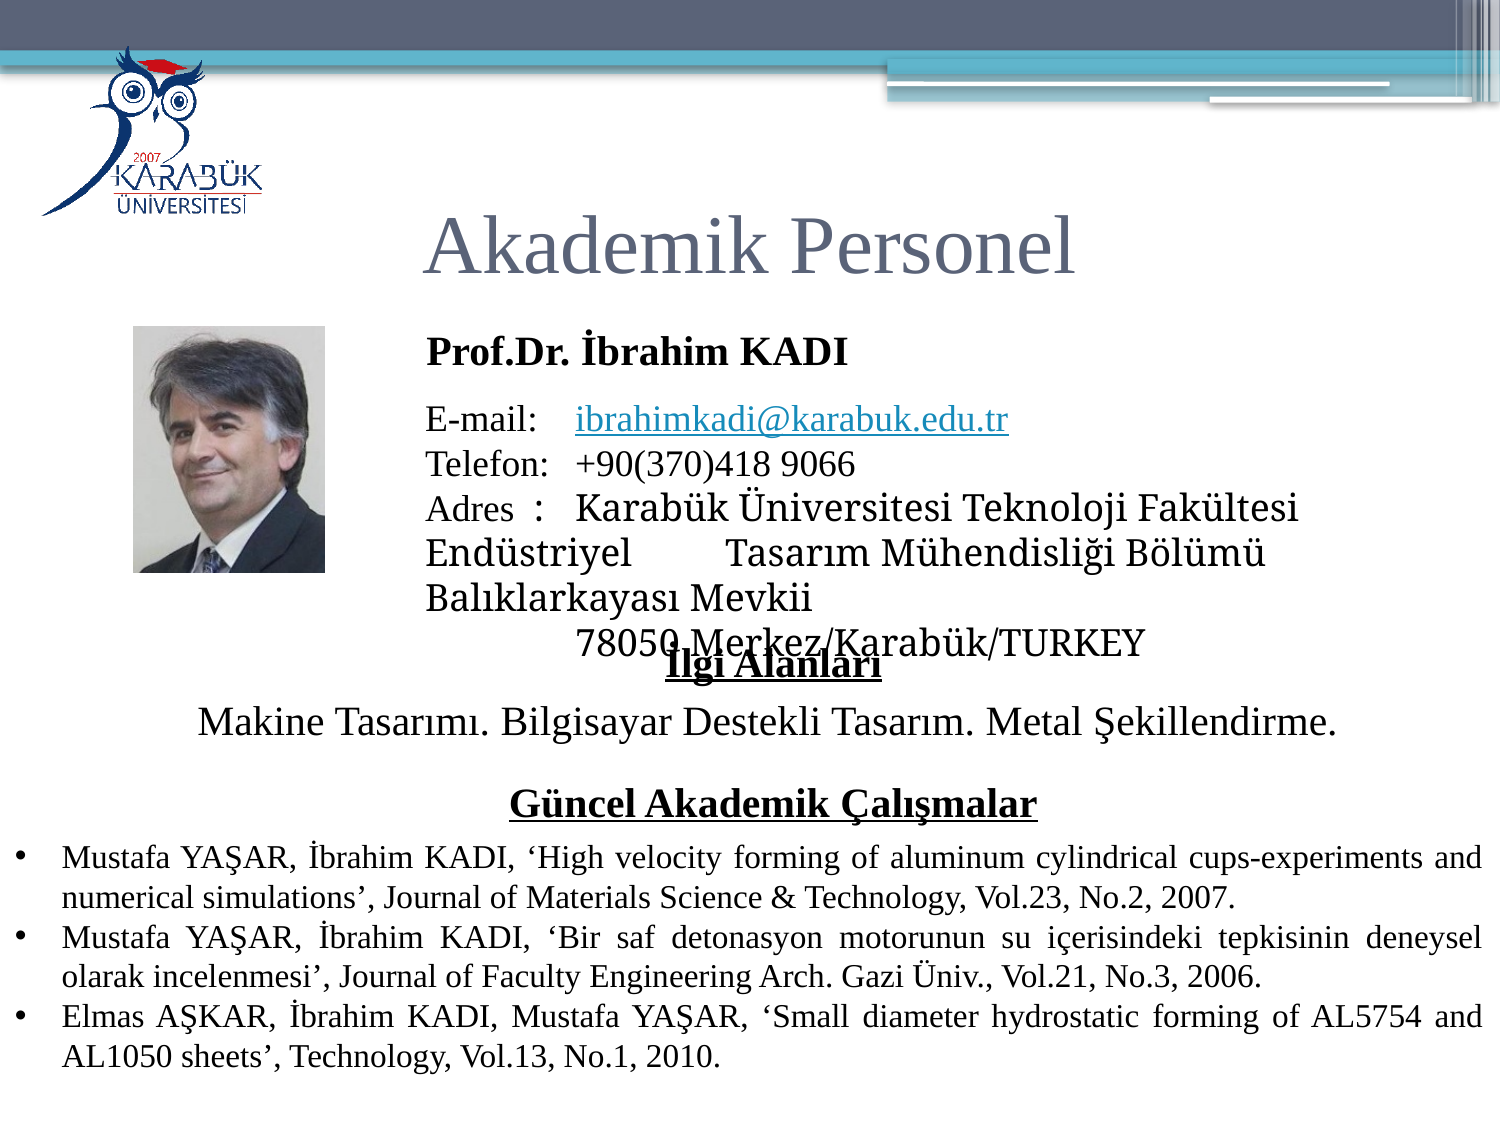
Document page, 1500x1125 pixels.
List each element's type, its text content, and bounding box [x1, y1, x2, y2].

text_box Güncel Akademik Çalışmalar [140, 768, 1407, 827]
picture [133, 326, 325, 573]
text_box Makine Tasarımı. Bilgisayar Destekli Tasarım. Metal Şekillendirme. [140, 685, 1406, 751]
text_box E-mail: ibrahimkadi@karabuk.edu.tr Telefon: +90(370)418 9066 Adres : Karabük Üniversitesi Teknoloji Fakültesi Endüstriyel Tasarım Mühendisliği Bölümü Balıklarkayası Mevkii 78050 Merkez/Karabük/TURKEY [410, 386, 1500, 717]
picture [40, 46, 262, 216]
text_box İlgi Alanları [140, 627, 1407, 693]
text_box Prof.Dr. İbrahim KADI [411, 316, 865, 382]
title Akademik Personel [75, 152, 1425, 328]
text_box Mustafa YAŞAR, İbrahim KADI, ‘High velocity forming of aluminum cylindrical cups-experiments and numerical simulations’, Journal of Materials Science & Technology, Vol.23, No.2, 2007. Mustafa YAŞAR, İbrahim KADI, ‘Bir saf detonasyon motorunun su içerisindeki tepkisinin deneysel olarak incelenmesi’, Journal of Faculty Engineering Arch. Gazi Üniv., Vol.21, No.3, 2006. Elmas AŞKAR, İbrahim KADI, Mustafa YAŞAR, ‘Small diameter hydrostatic forming of AL5754 and AL1050 sheets’, Technology, Vol.13, No.1, 2010. [0, 827, 1500, 1082]
